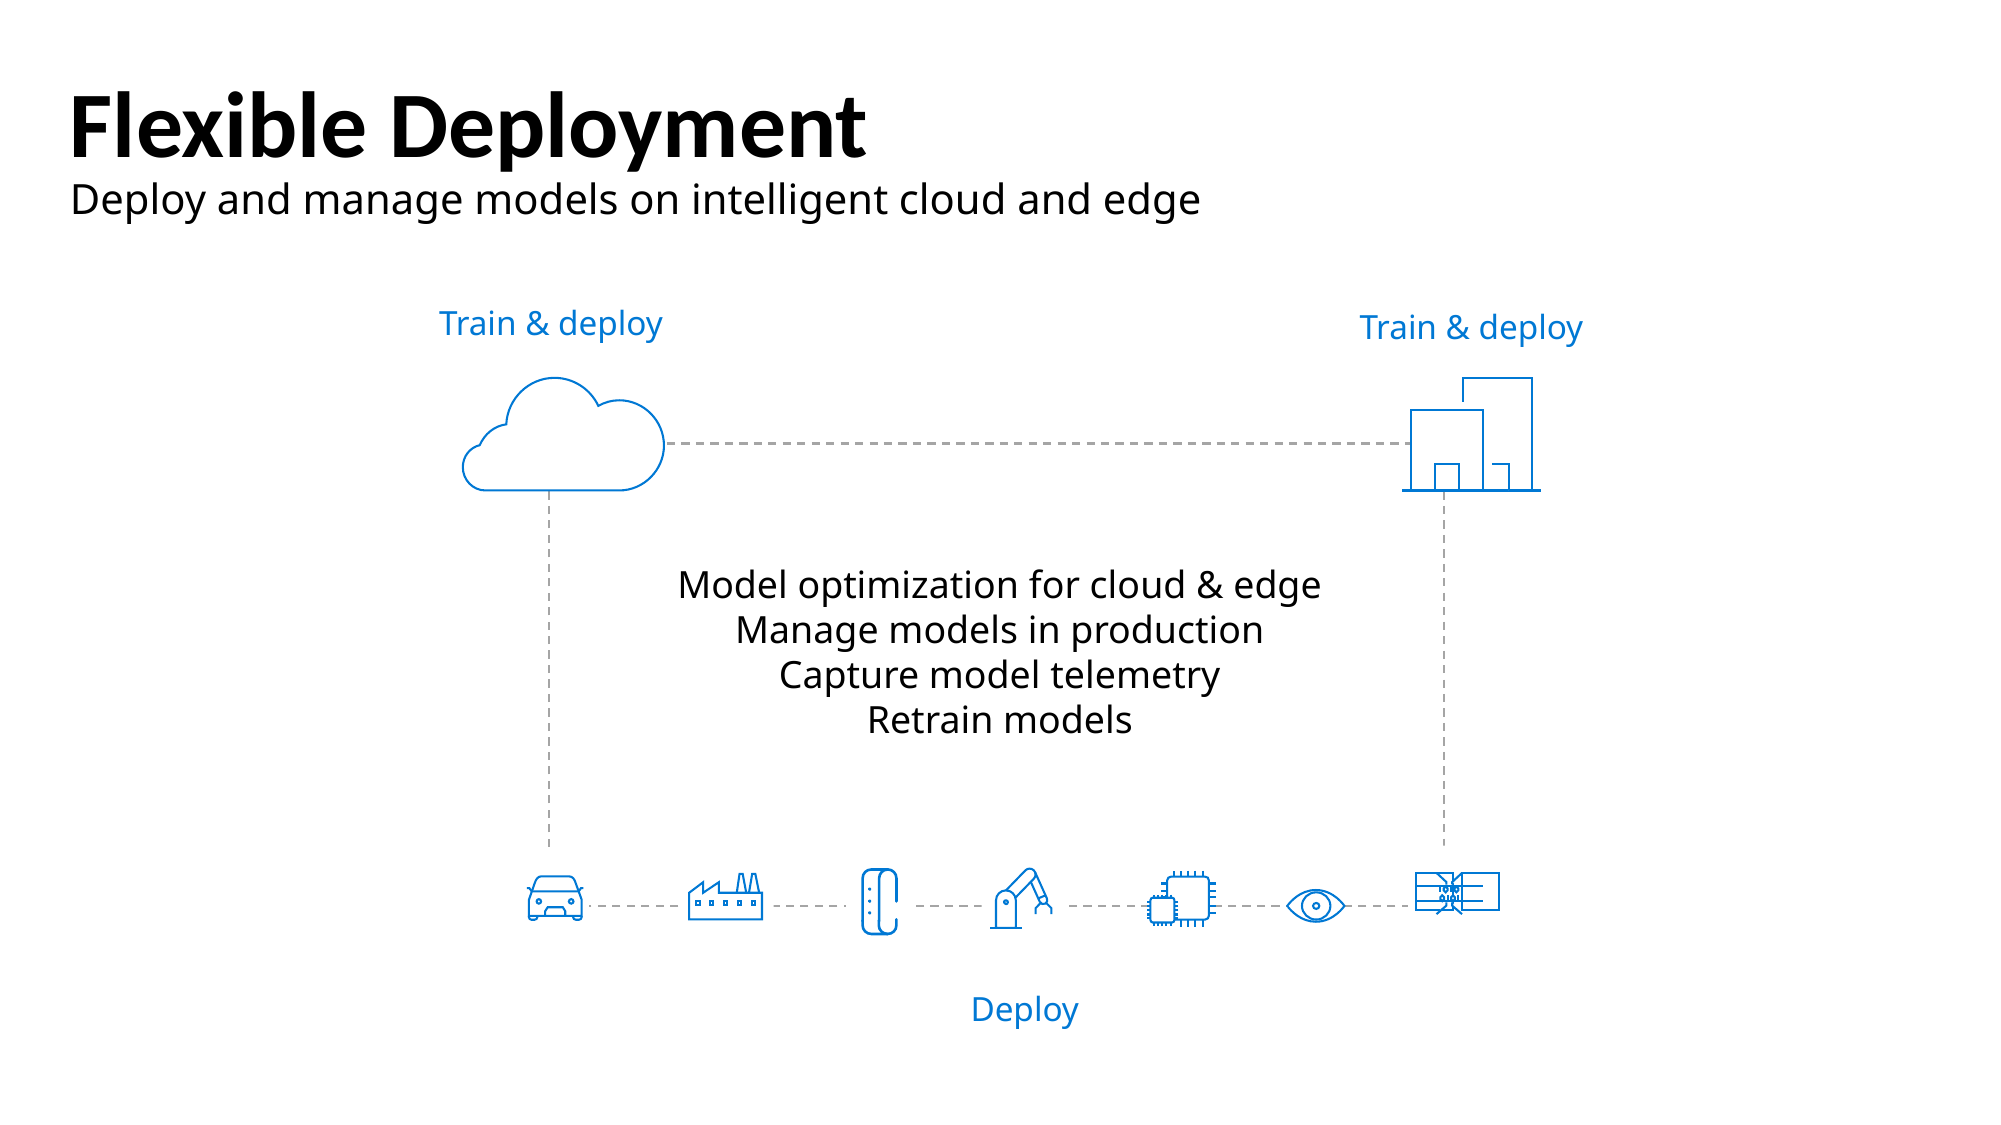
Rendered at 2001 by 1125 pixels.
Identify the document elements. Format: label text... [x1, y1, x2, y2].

text_box [846, 851, 915, 940]
text_box [1408, 845, 1466, 960]
text_box [1292, 888, 1343, 902]
text_box [549, 443, 1444, 907]
text_box [528, 915, 537, 920]
text_box [1287, 890, 1345, 922]
text_box [462, 377, 664, 491]
text_box [521, 851, 589, 965]
text_box Model optimization for cloud & edge Manage models in production Capture model telemetry Retrain models [658, 553, 1341, 754]
text_box [689, 873, 762, 920]
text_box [1146, 870, 1217, 927]
text_box Deploy [969, 987, 1080, 1030]
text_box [862, 869, 897, 935]
text_box [1326, 909, 1343, 921]
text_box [1402, 377, 1541, 491]
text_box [1415, 872, 1500, 915]
text_box [981, 870, 1064, 931]
list Deploy and manage models on intelligent cloud and edge [69, 178, 1931, 224]
text_box [682, 860, 774, 926]
title Flexible Deployment [69, 49, 1930, 174]
text_box Train & deploy [1358, 306, 1585, 348]
text_box Train & deploy [438, 302, 664, 344]
text_box [1292, 913, 1305, 921]
text_box [990, 868, 1052, 928]
text_box [526, 876, 584, 905]
text_box [1466, 866, 1491, 871]
text_box [1303, 893, 1330, 919]
